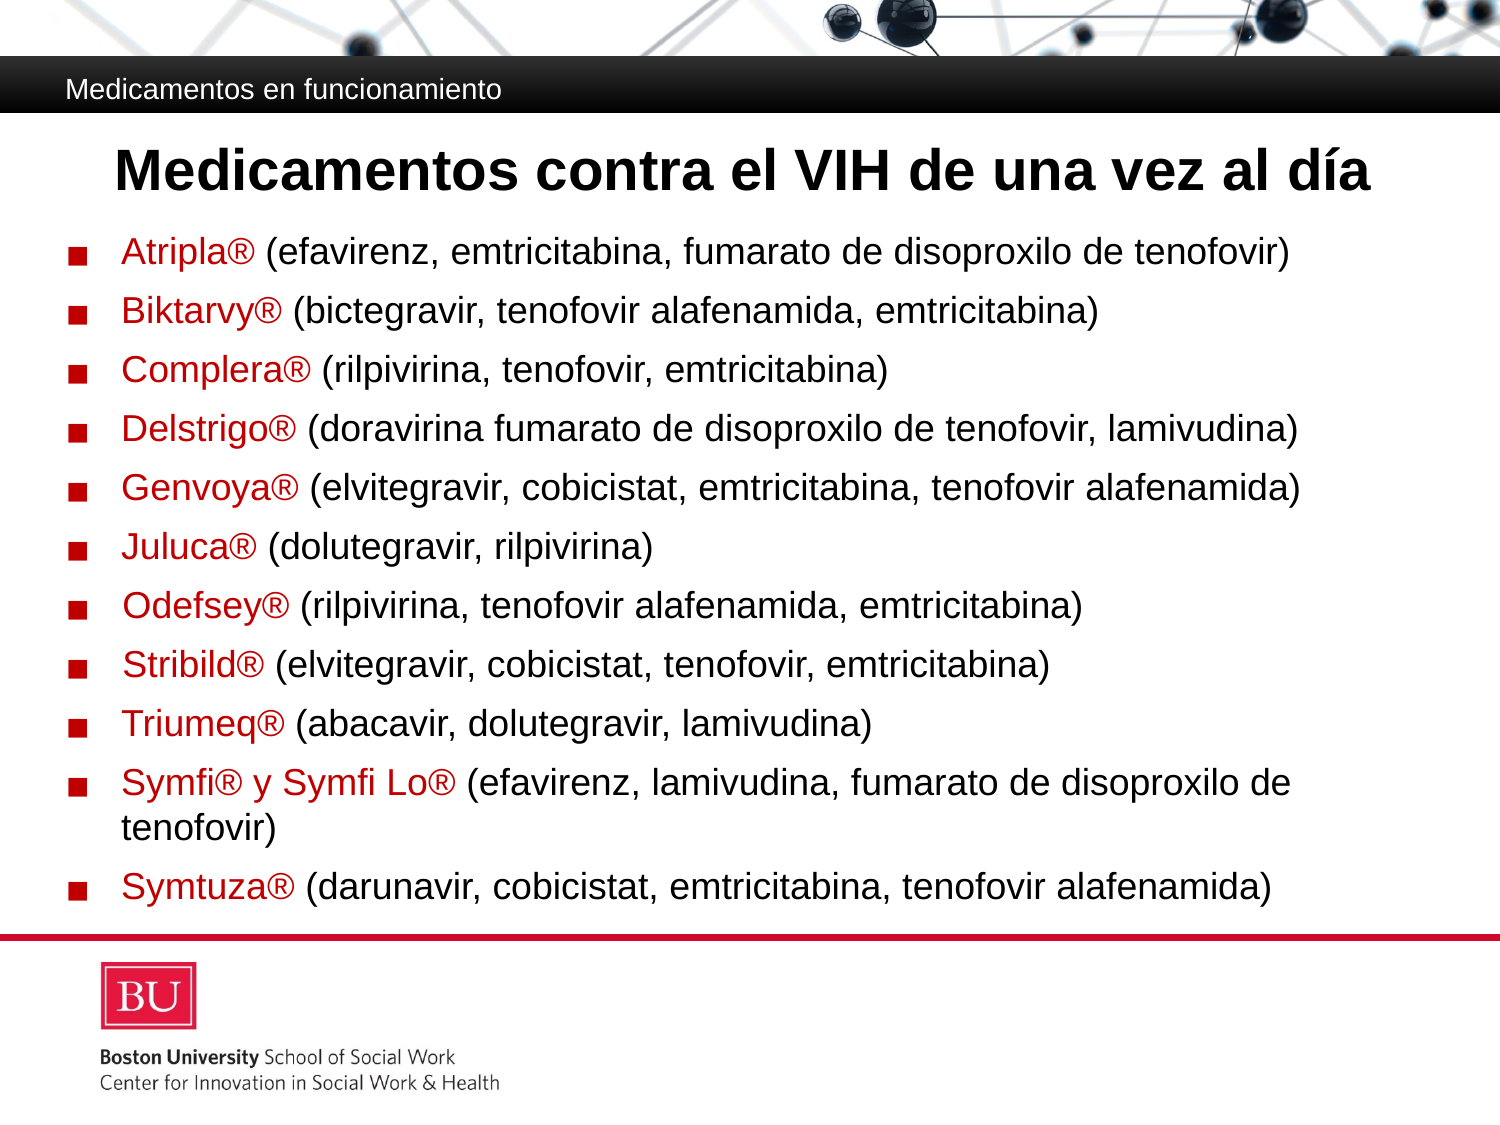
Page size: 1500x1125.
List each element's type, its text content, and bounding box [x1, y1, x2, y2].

picture [99, 962, 500, 1095]
list Atripla® (efavirenz, emtricitabina, fumarato de disoproxilo de tenofovir) Biktarvy® (bictegravir, tenofovir alafenamida, emtricitabina) Complera® (rilpivirina, tenofovir, emtricitabina) Delstrigo® (doravirina fumarato de disoproxilo de tenofovir, lamivudina) Genvoya® (elvitegravir, cobicistat, emtricitabina, tenofovir alafenamida) Juluca® (dolutegravir, rilpivirina) Odefsey® (rilpivirina, tenofovir alafenamida, emtricitabina) Stribild® (elvitegravir, cobicistat, tenofovir, emtricitabina) Triumeq® (abacavir, dolutegravir, lamivudina) Symfi® y Symfi Lo® (efavirenz, lamivudina, fumarato de disoproxilo de tenofovir) Symtuza® (darunavir, cobicistat, emtricitabina, tenofovir alafenamida) [50, 219, 1384, 863]
text_box Medicamentos en funcionamiento [49, 62, 544, 113]
title Medicamentos contra el VIH de una vez al día [99, 125, 1400, 238]
picture [0, 0, 1500, 56]
